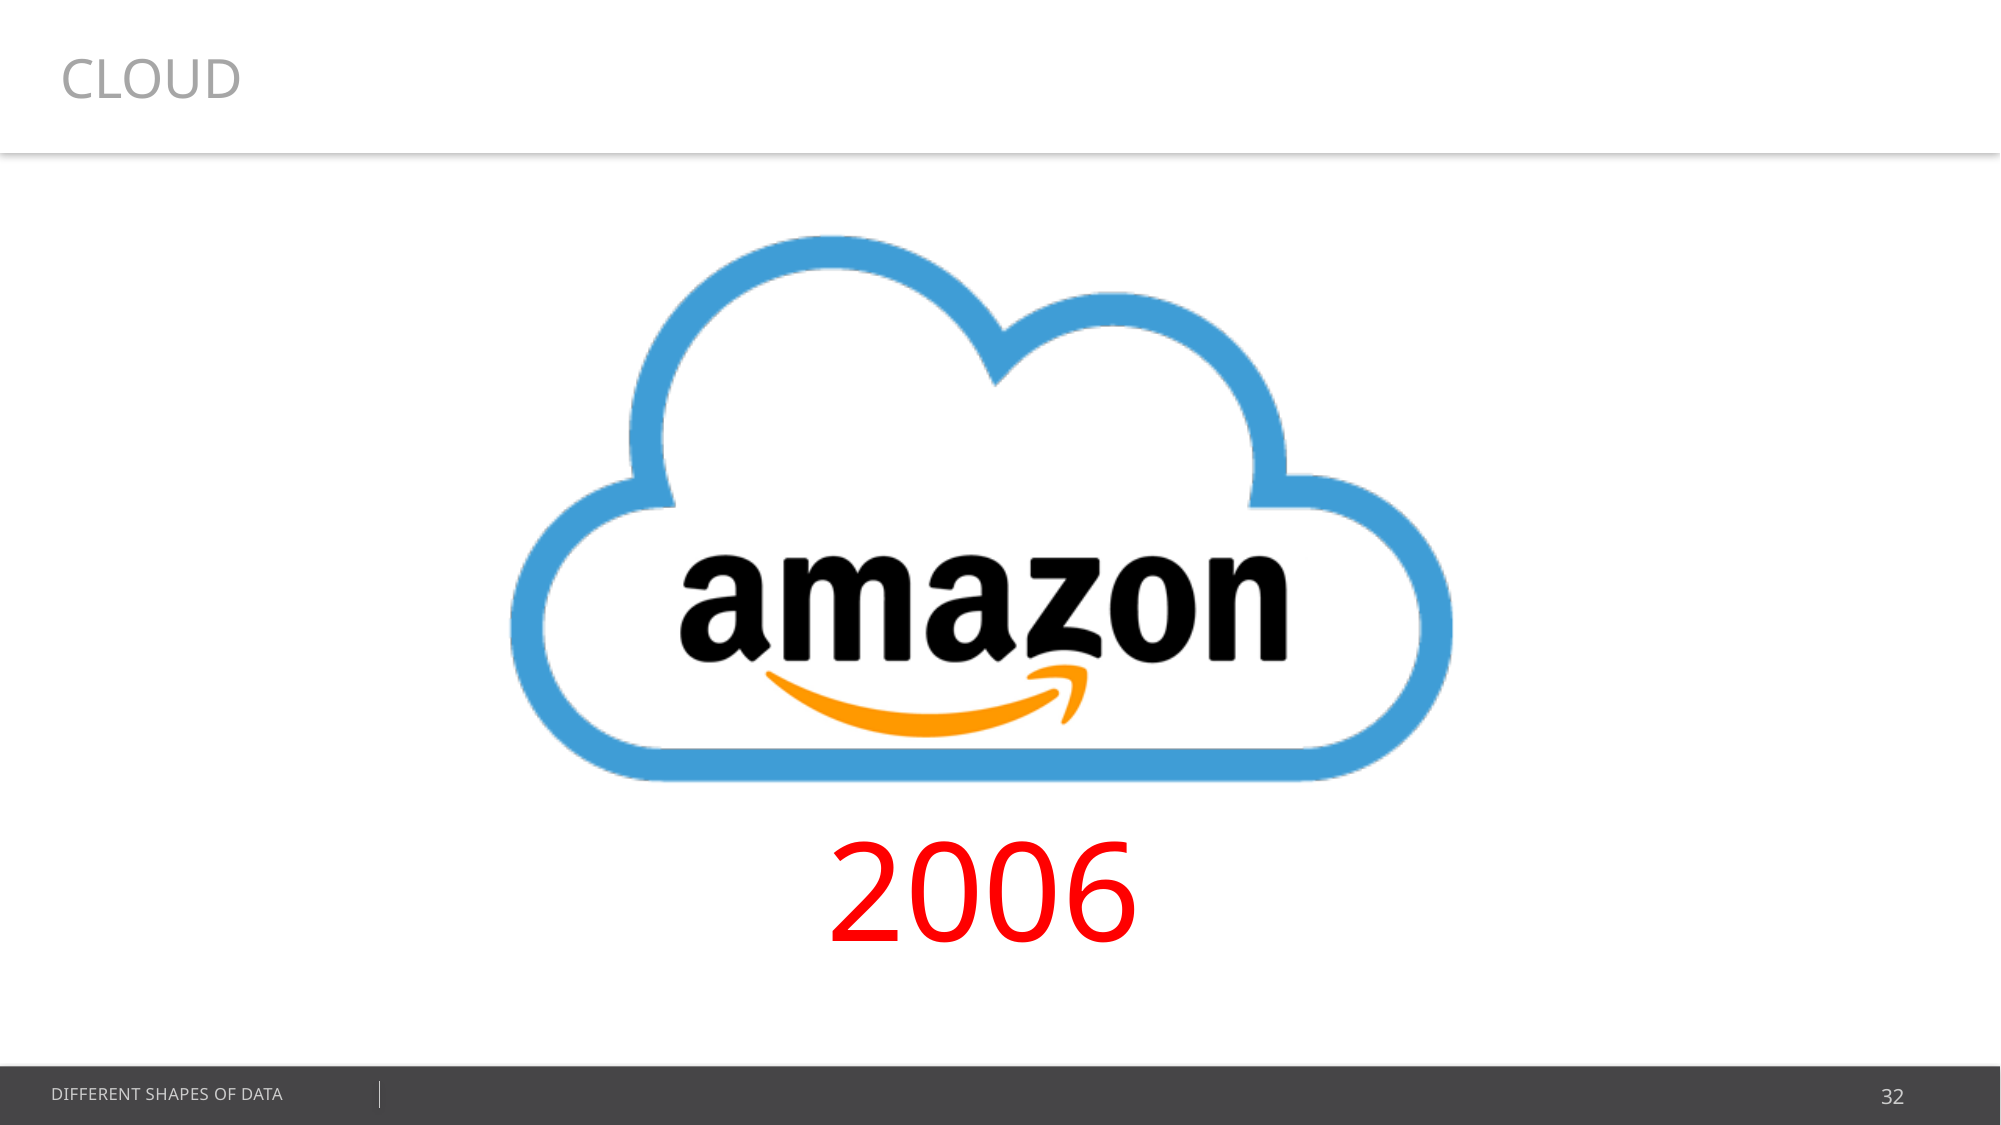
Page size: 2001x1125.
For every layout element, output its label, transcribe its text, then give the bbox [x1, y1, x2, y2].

picture [477, 226, 1490, 797]
text_box 2006 [811, 805, 1157, 977]
list CLOUD [0, 0, 2000, 153]
